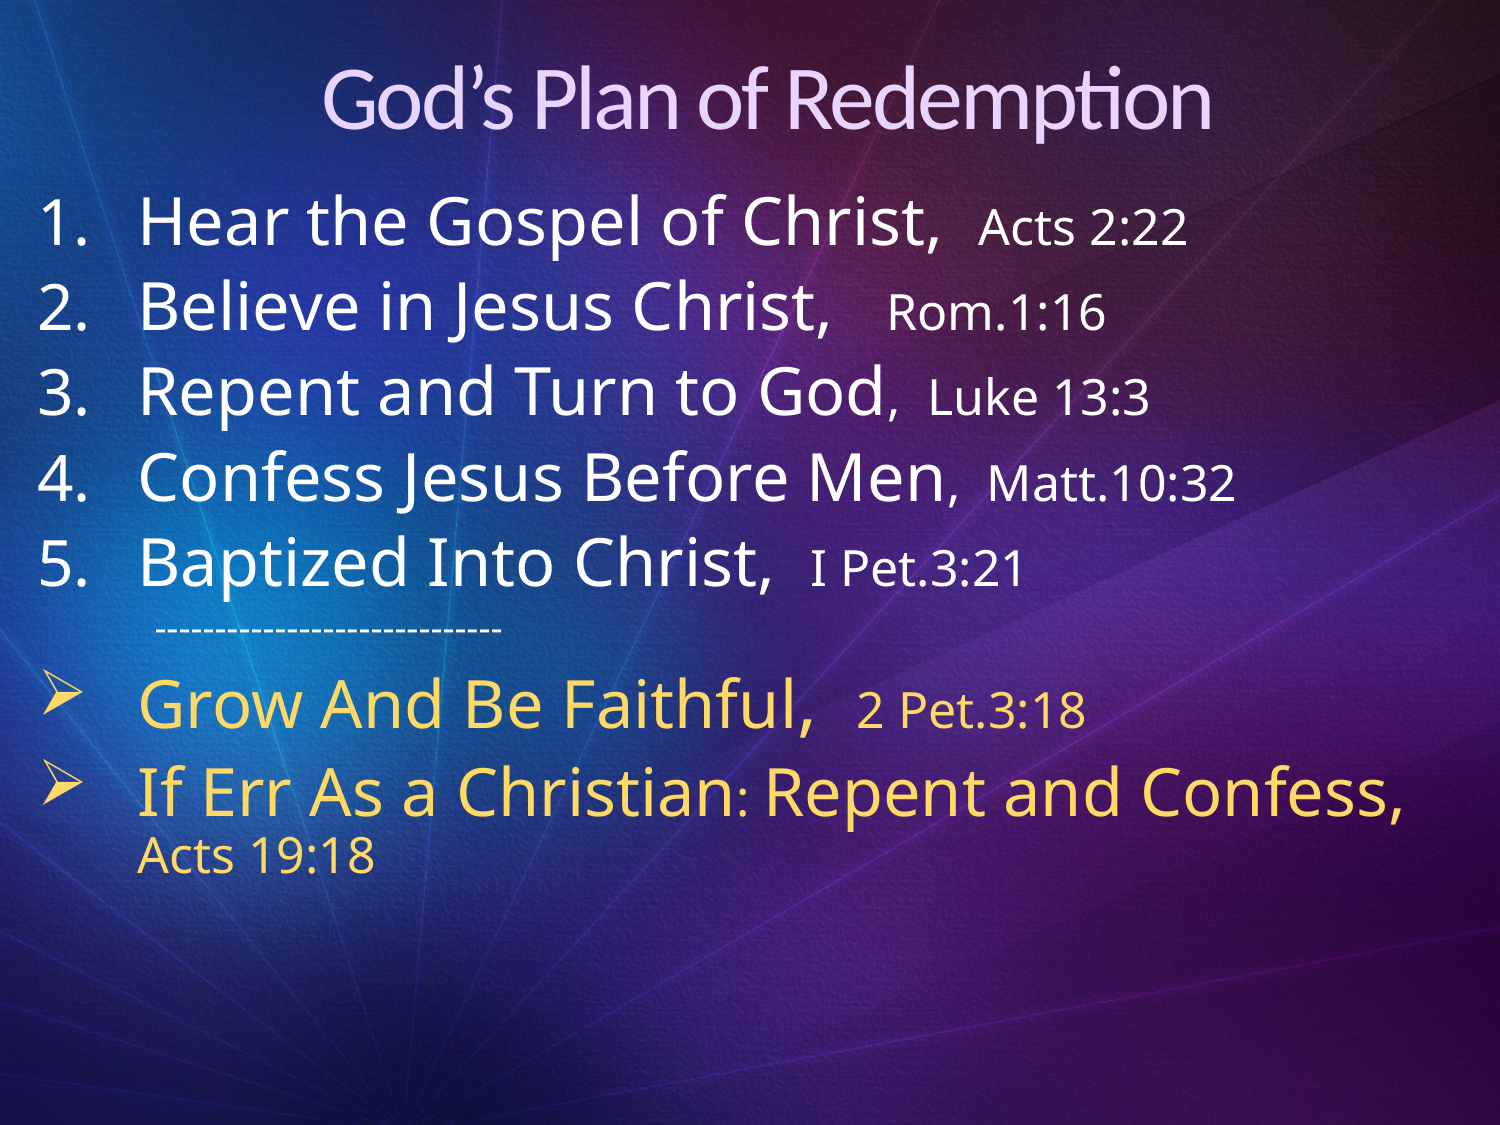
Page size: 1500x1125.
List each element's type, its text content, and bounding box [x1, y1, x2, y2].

title God’s Plan of Redemption [62, 50, 1475, 158]
list Hear the Gospel of Christ, Acts 2:22 Believe in Jesus Christ, Rom.1:16 Repent and Turn to God, Luke 13:3 Confess Jesus Before Men, Matt.10:32 Baptized Into Christ, I Pet.3:21 ----------------------------- Grow And Be Faithful, 2 Pet.3:18 If Err As a Christian: Repent and Confess, Acts 19:18 [37, 187, 1488, 1088]
picture [0, 0, 1500, 1125]
